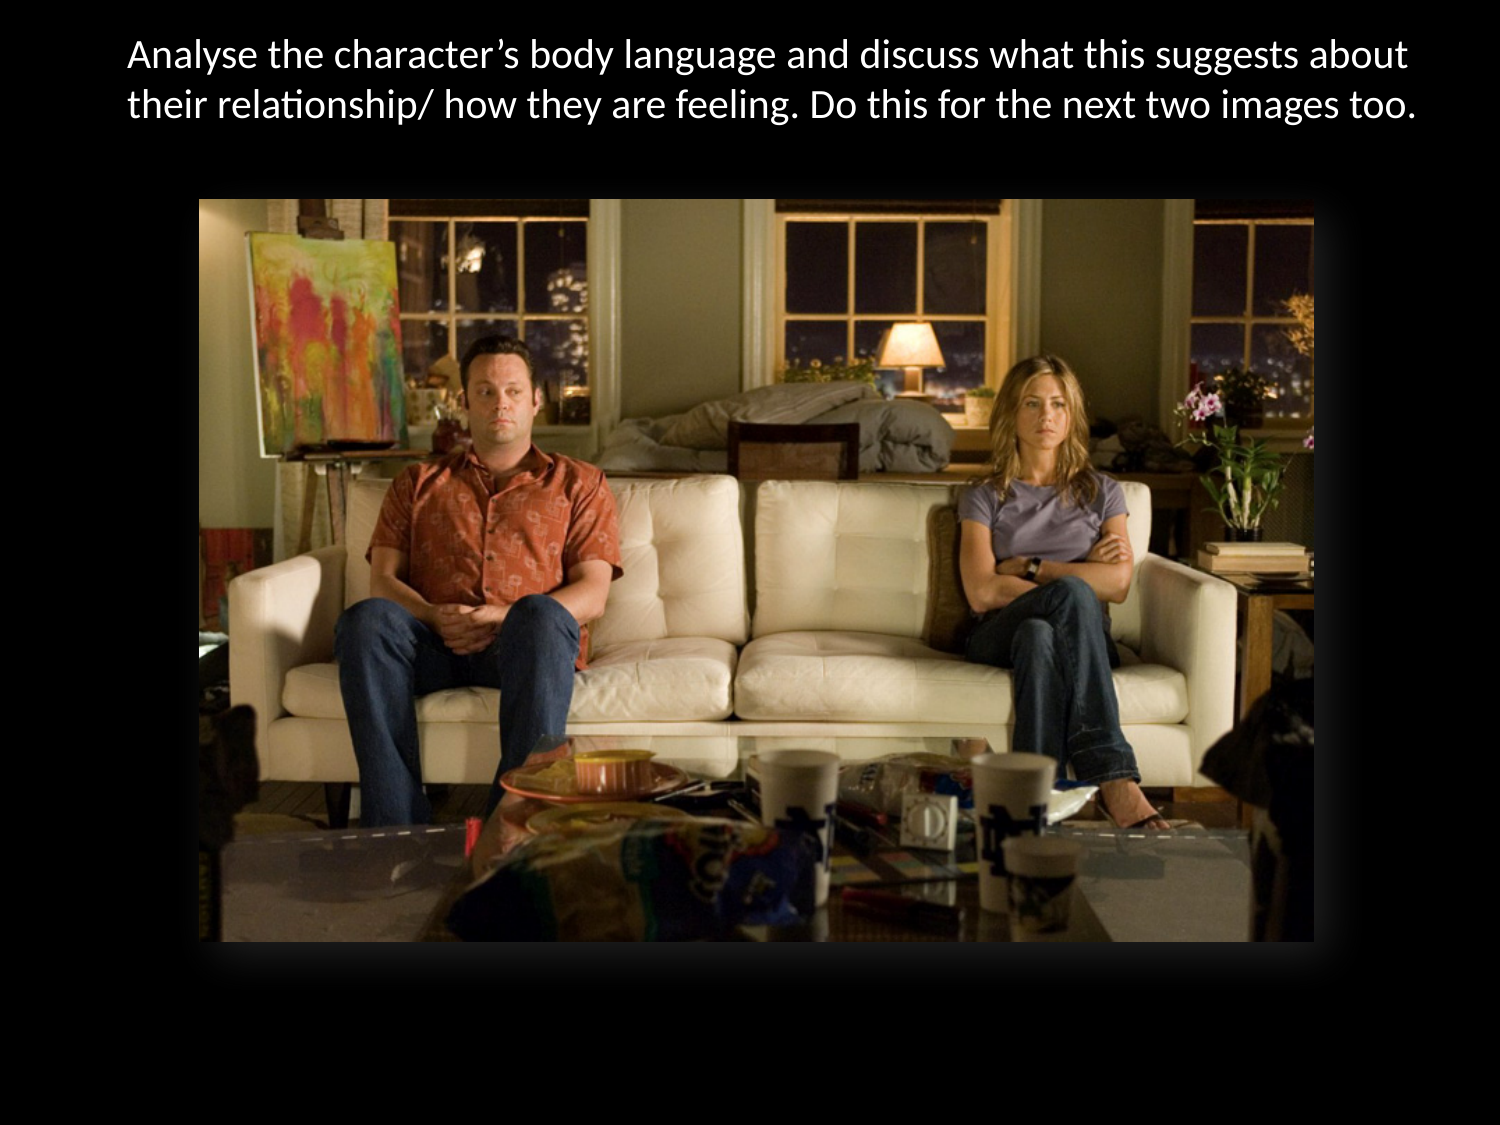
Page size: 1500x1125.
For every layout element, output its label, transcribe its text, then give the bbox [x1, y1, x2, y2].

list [198, 198, 1314, 942]
text_box Analyse the character’s body language and discuss what this suggests about their relationship/ how they are feeling. Do this for the next two images too. [112, 19, 1500, 244]
